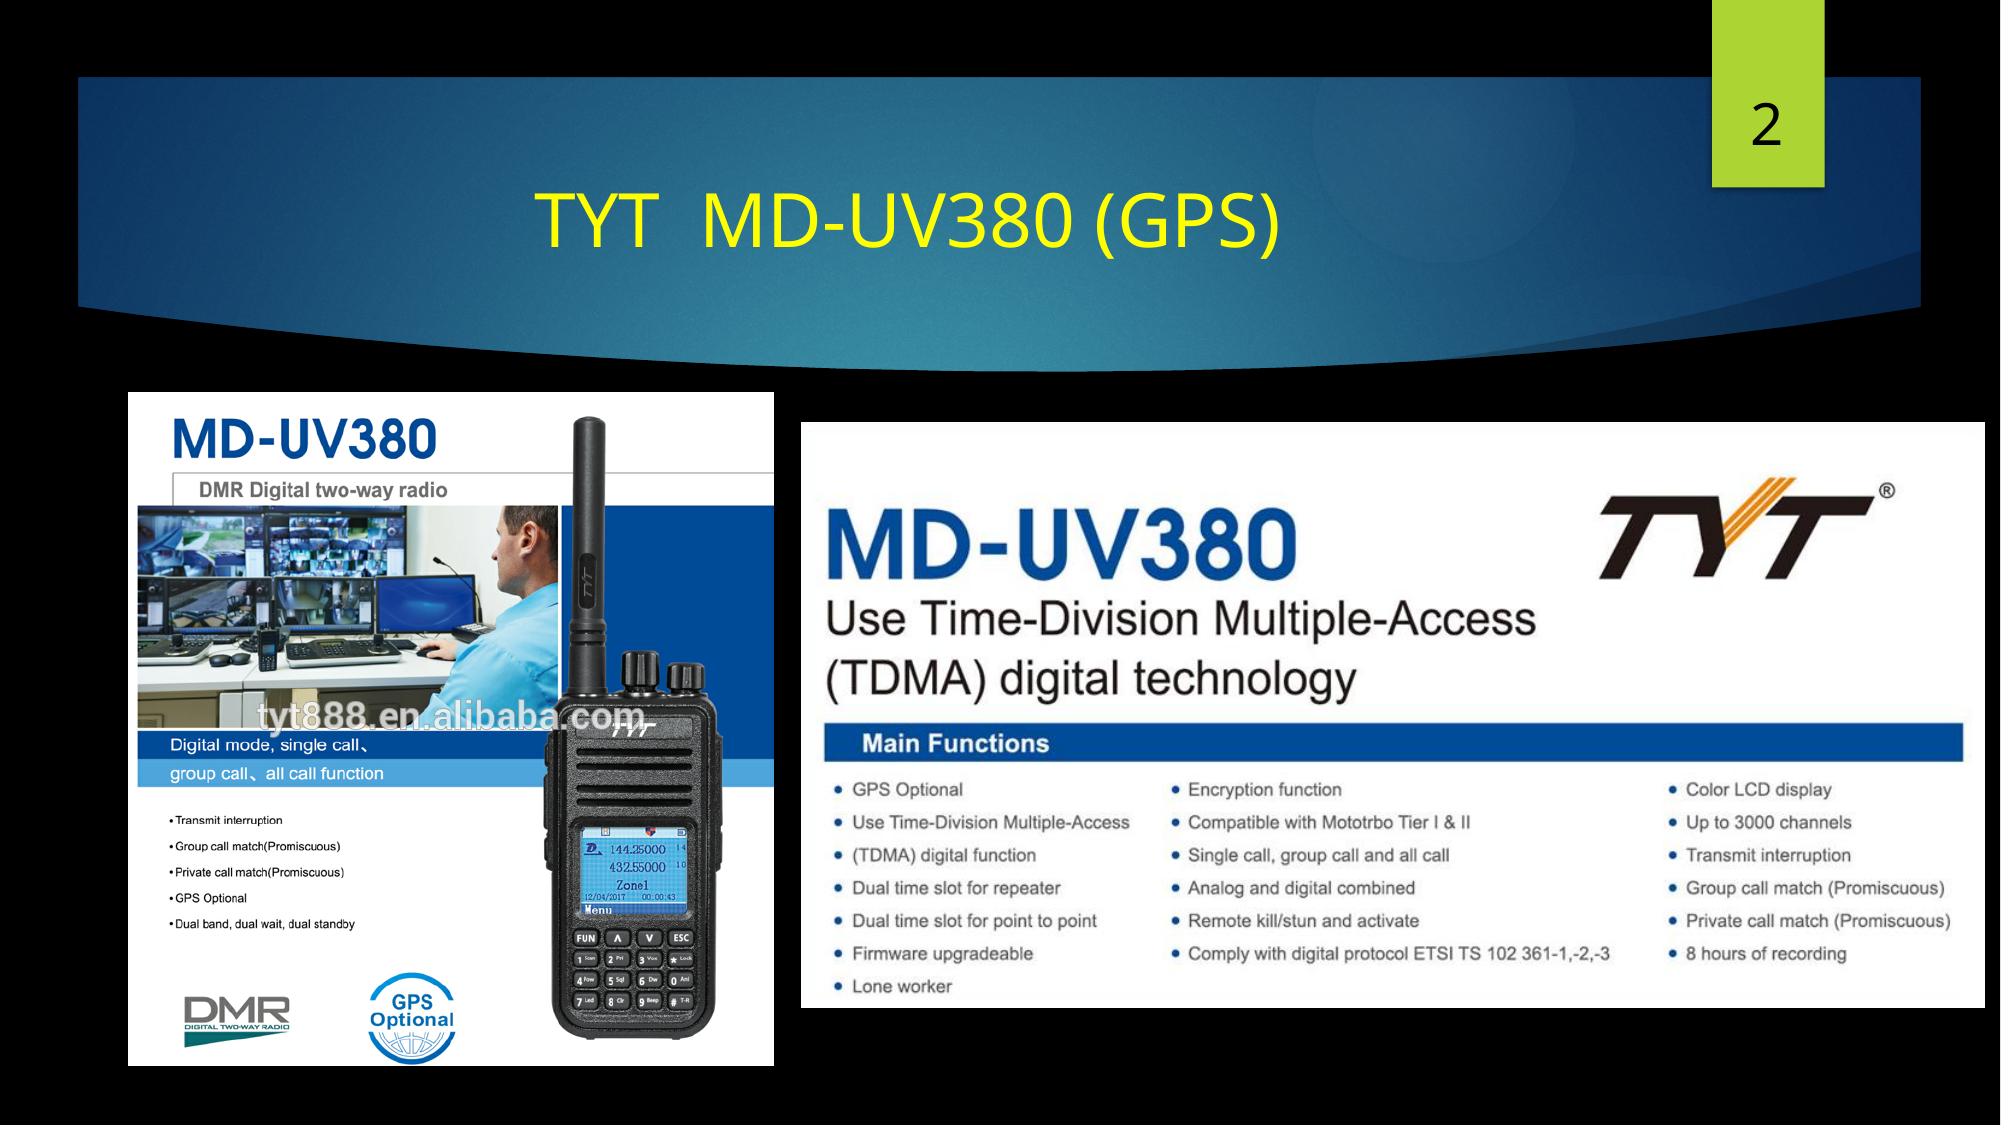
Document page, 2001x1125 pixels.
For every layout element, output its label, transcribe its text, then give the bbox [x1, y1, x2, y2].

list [128, 392, 774, 1066]
title TYT MD-UV380 (GPS) [189, 159, 1627, 276]
slide_number 2 [1698, 48, 1836, 175]
picture [801, 422, 1985, 1008]
